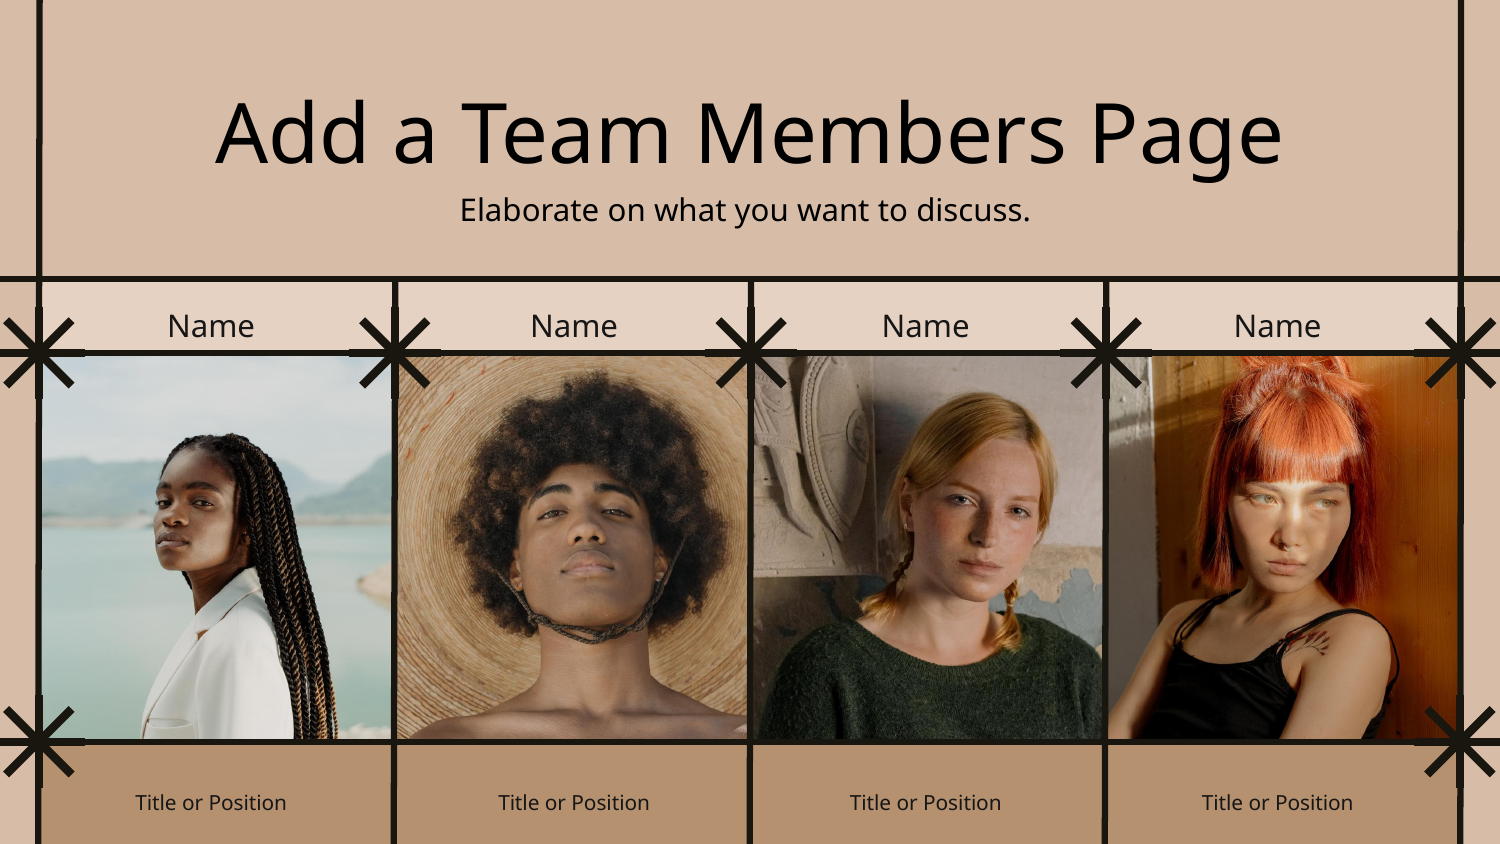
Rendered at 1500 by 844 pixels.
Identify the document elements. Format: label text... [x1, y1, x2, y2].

text_box Name [436, 291, 621, 344]
text_box Title or Position [73, 779, 350, 815]
picture [882, 354, 1104, 741]
text_box Name [887, 291, 1064, 344]
picture [396, 354, 627, 741]
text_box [704, 306, 798, 400]
text_box Add a Team Members Page [84, 80, 622, 181]
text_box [348, 306, 442, 400]
text_box Name [1139, 291, 1416, 344]
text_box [757, 290, 882, 352]
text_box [0, 695, 86, 789]
picture [40, 354, 393, 741]
text_box Add a Team Members Page [885, 80, 1416, 181]
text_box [757, 365, 882, 741]
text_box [1414, 306, 1500, 400]
text_box Title or Position [1139, 779, 1416, 815]
text_box Title or Position [887, 779, 1064, 815]
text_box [627, 290, 744, 352]
text_box Name [73, 291, 350, 344]
text_box Elaborate on what you want to discuss. [457, 175, 621, 228]
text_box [1059, 306, 1153, 400]
text_box Title or Position [436, 779, 621, 815]
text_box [627, 152, 882, 278]
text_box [627, 0, 882, 152]
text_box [1413, 695, 1500, 789]
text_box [627, 753, 744, 844]
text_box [757, 753, 882, 844]
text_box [627, 365, 744, 741]
picture [1107, 354, 1460, 741]
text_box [0, 306, 86, 400]
text_box Elaborate on what you want to discuss. [887, 175, 1043, 228]
